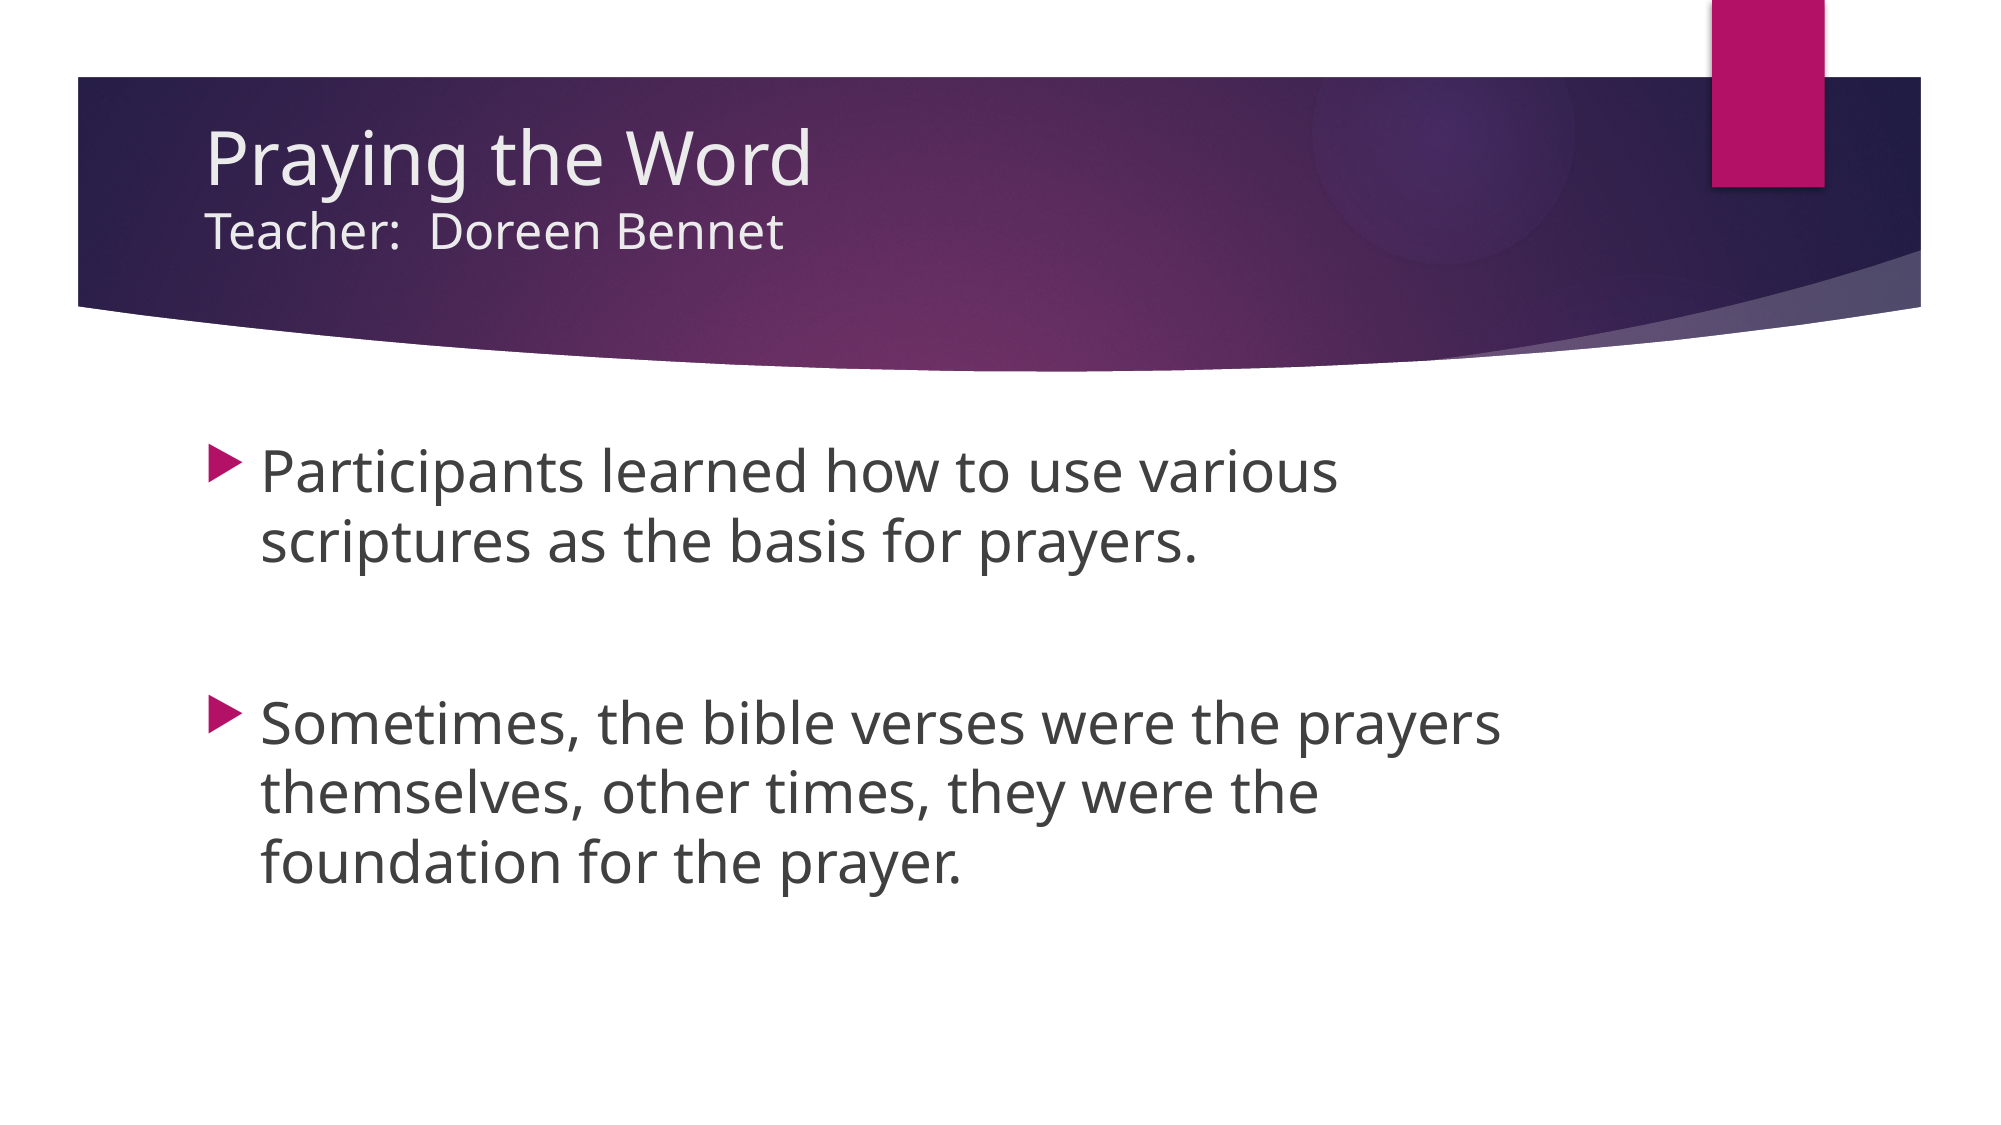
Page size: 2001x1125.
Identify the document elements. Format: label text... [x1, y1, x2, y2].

title Praying the Word Teacher: Doreen Bennet [189, 94, 1638, 276]
list Participants learned how to use various scriptures as the basis for prayers. Sometimes, the bible verses were the prayers themselves, other times, they were the foundation for the prayer. [189, 427, 1638, 988]
